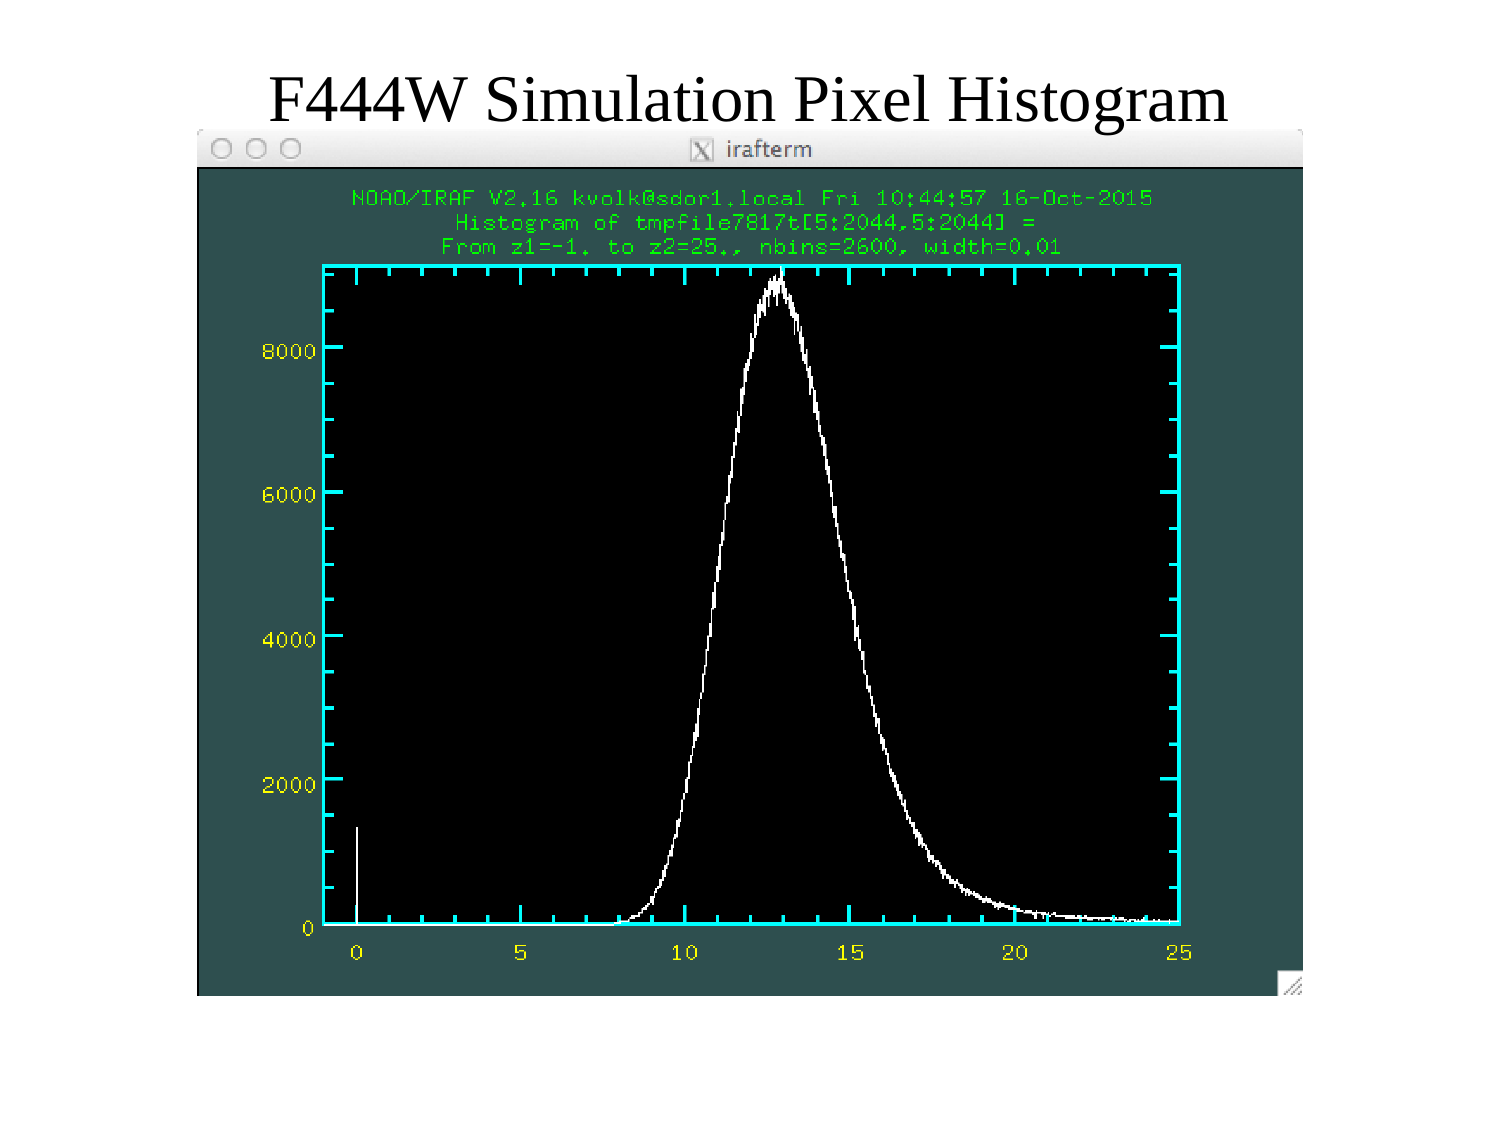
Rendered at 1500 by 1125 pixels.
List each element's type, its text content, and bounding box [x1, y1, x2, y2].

picture [197, 129, 1303, 996]
text_box F444W Simulation Pixel Histogram [253, 47, 1246, 127]
